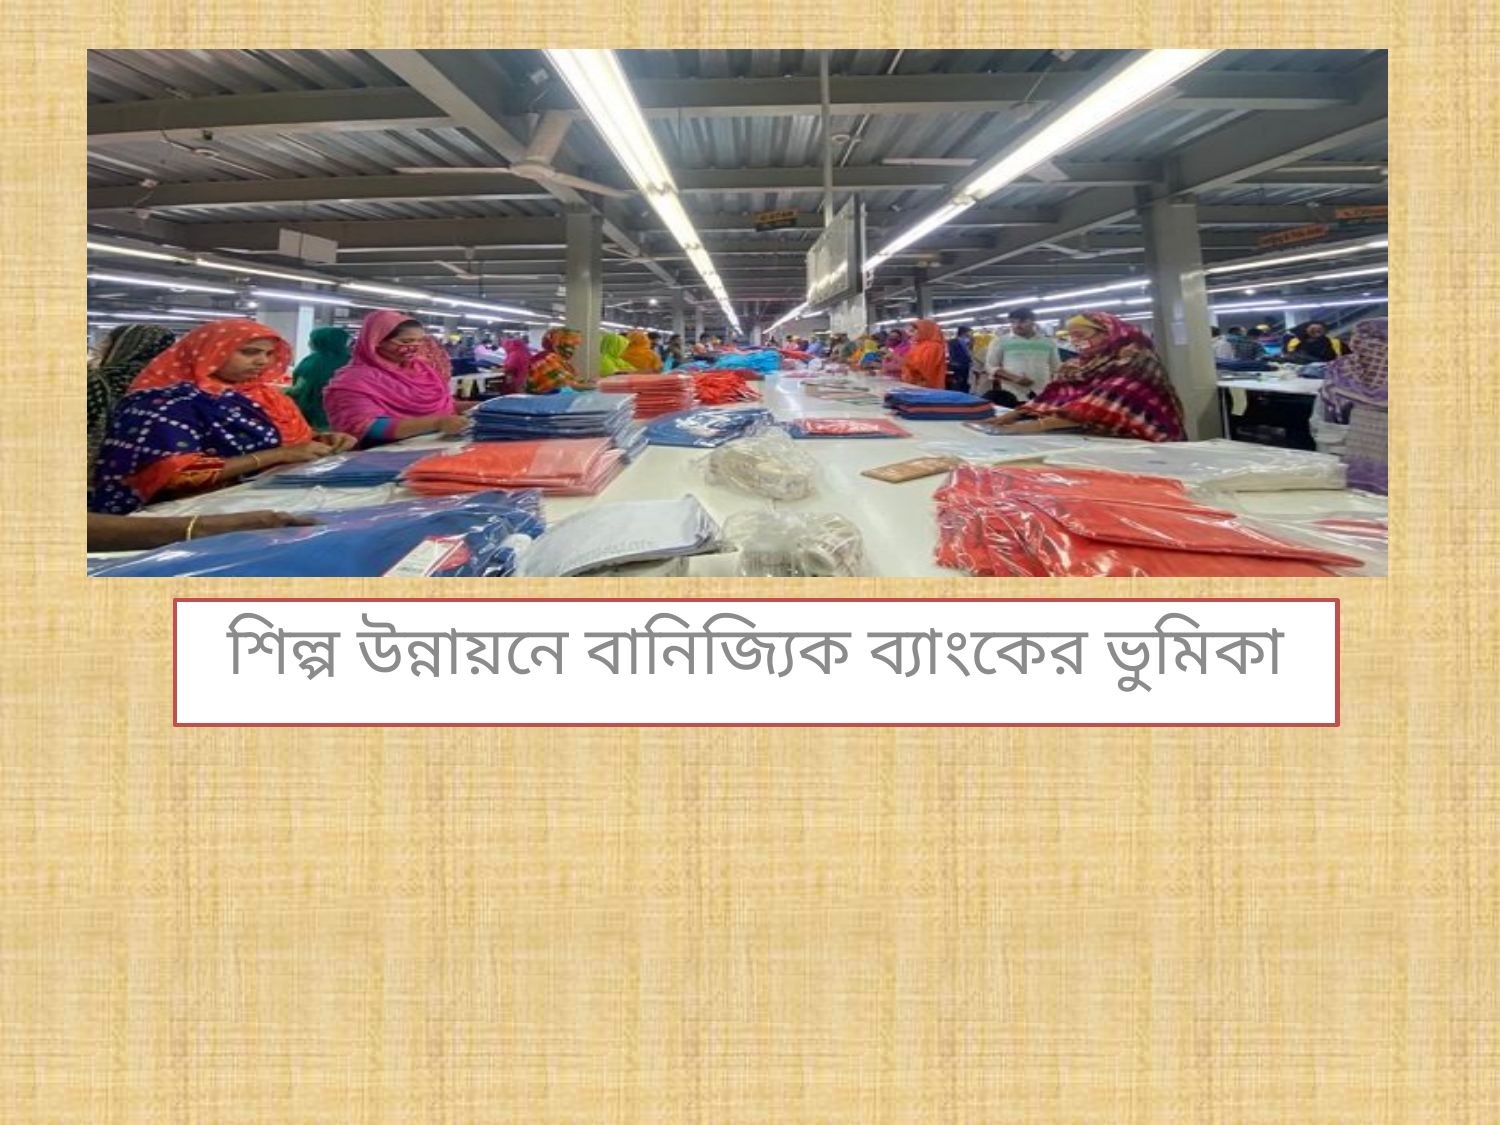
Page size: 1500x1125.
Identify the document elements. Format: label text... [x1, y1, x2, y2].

picture [0, 0, 1500, 1125]
subtitle শিল্প উন্নায়নে বানিজ্যিক ব্যাংকের ভুমিকা [173, 598, 1340, 727]
